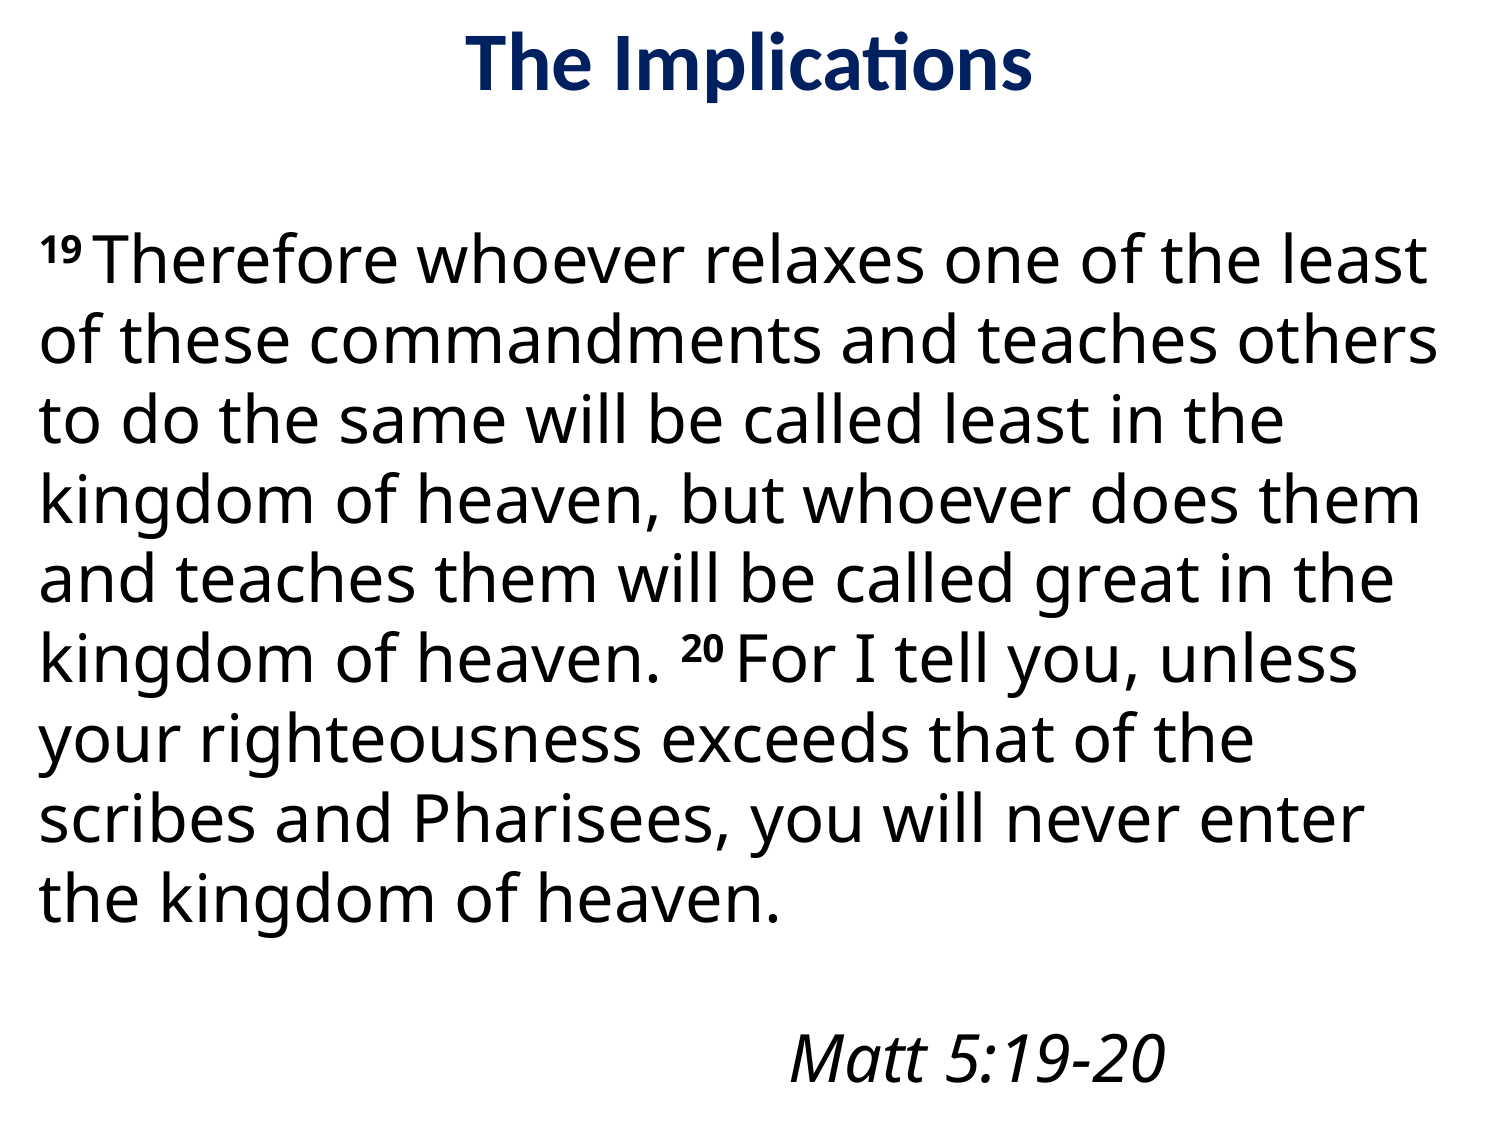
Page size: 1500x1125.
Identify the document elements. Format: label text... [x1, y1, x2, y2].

text_box The Implications [0, 0, 1500, 115]
text_box 19 Therefore whoever relaxes one of the least of these commandments and teaches others to do the same will be called least in the kingdom of heaven, but whoever does them and teaches them will be called great in the kingdom of heaven. 20 For I tell you, unless your righteousness exceeds that of the scribes and Pharisees, you will never enter the kingdom of heaven. Matt 5:19-20 [23, 209, 1476, 1104]
